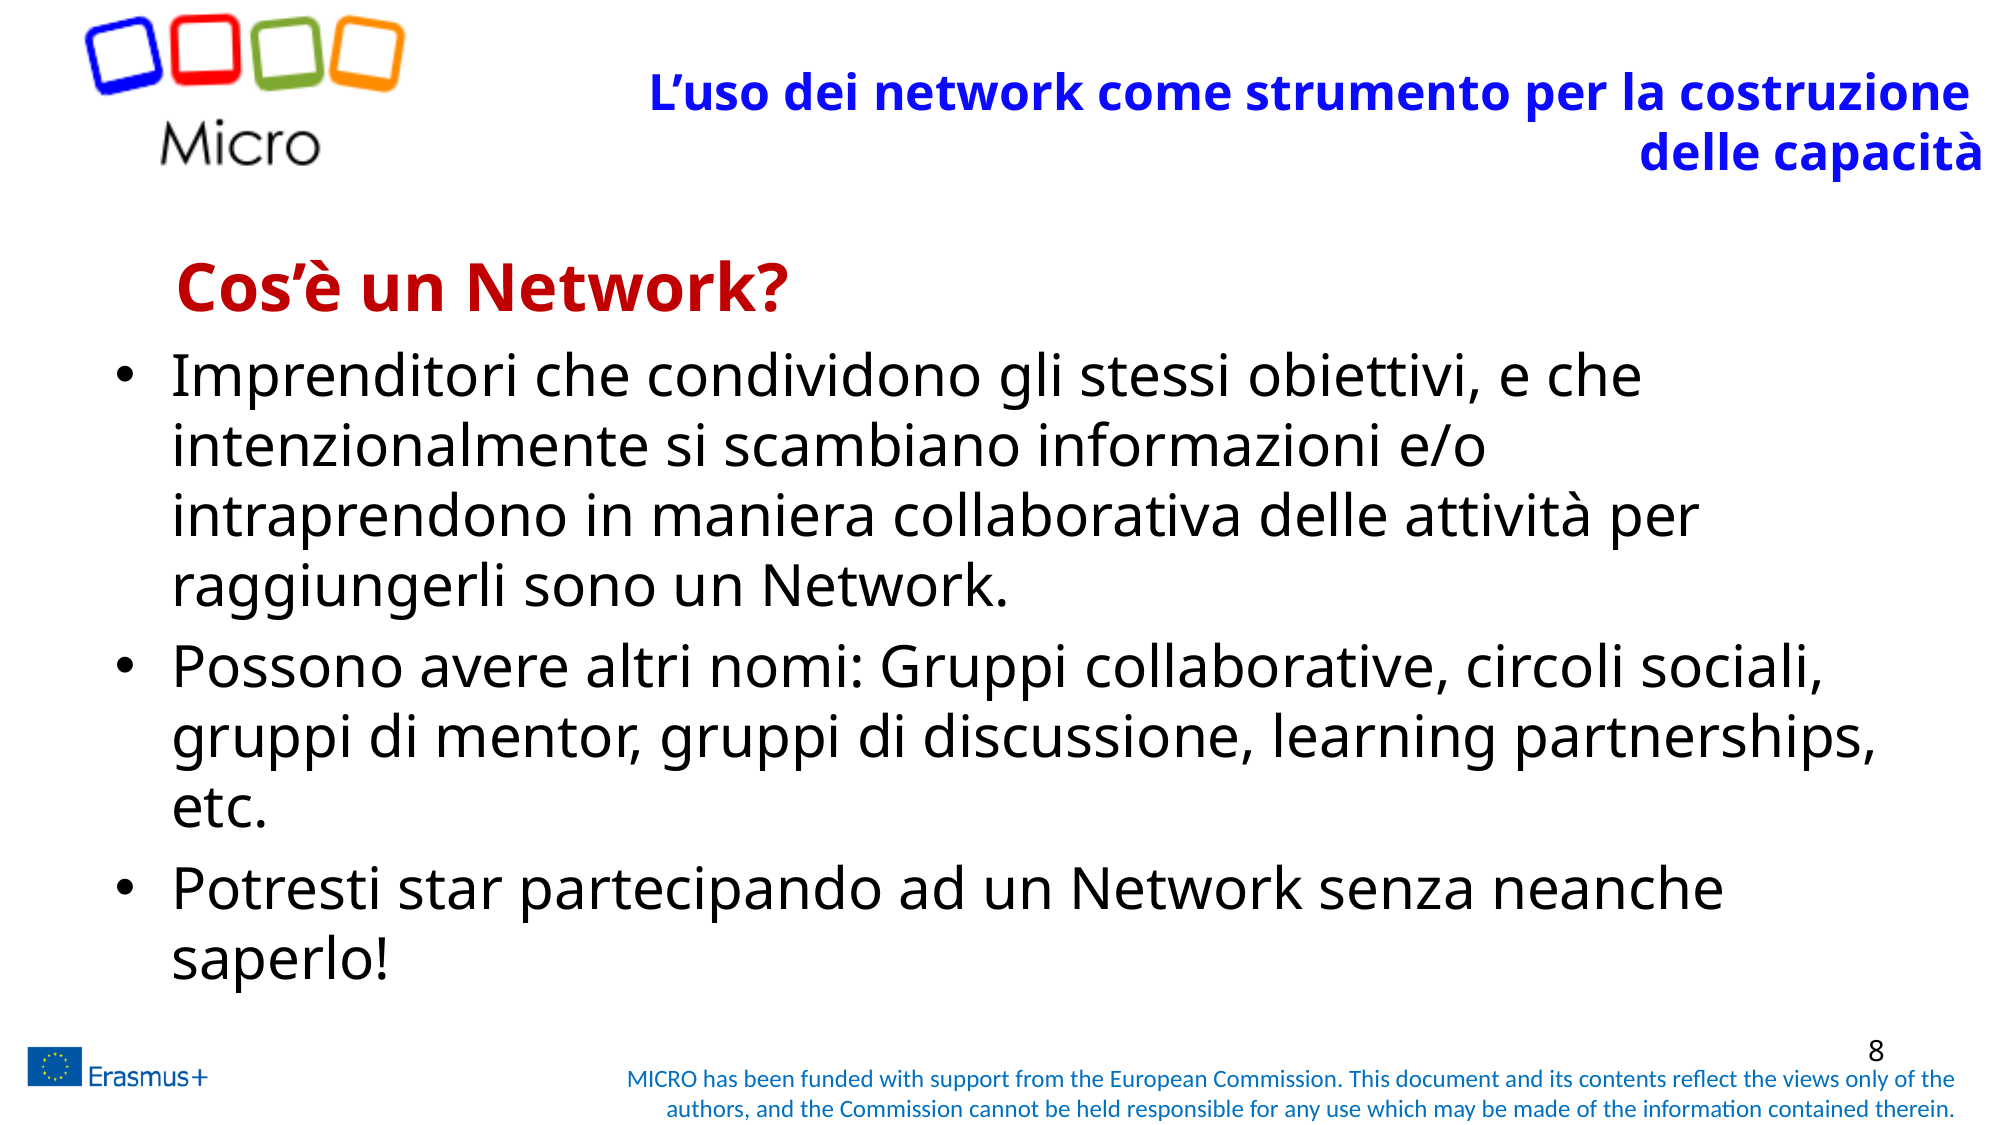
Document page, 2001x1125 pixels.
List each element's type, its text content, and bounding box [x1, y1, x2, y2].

picture [0, 0, 486, 190]
picture [27, 1046, 208, 1087]
list Imprenditori che condividono gli stessi obiettivi, e che intenzionalmente si scambiano informazioni e/o intraprendono in maniera collaborativa delle attività per raggiungerli sono un Network. Possono avere altri nomi: Gruppi collaborative, circoli sociali, gruppi di mentor, gruppi di discussione, learning partnerships, etc. Potresti star partecipando ad un Network senza neanche saperlo! [99, 330, 1900, 1073]
title Cos’è un Network? [160, 191, 1961, 379]
slide_number 8 [1433, 1024, 1900, 1103]
text_box L’uso dei network come strumento per la costruzione delle capacità [199, 26, 2000, 215]
